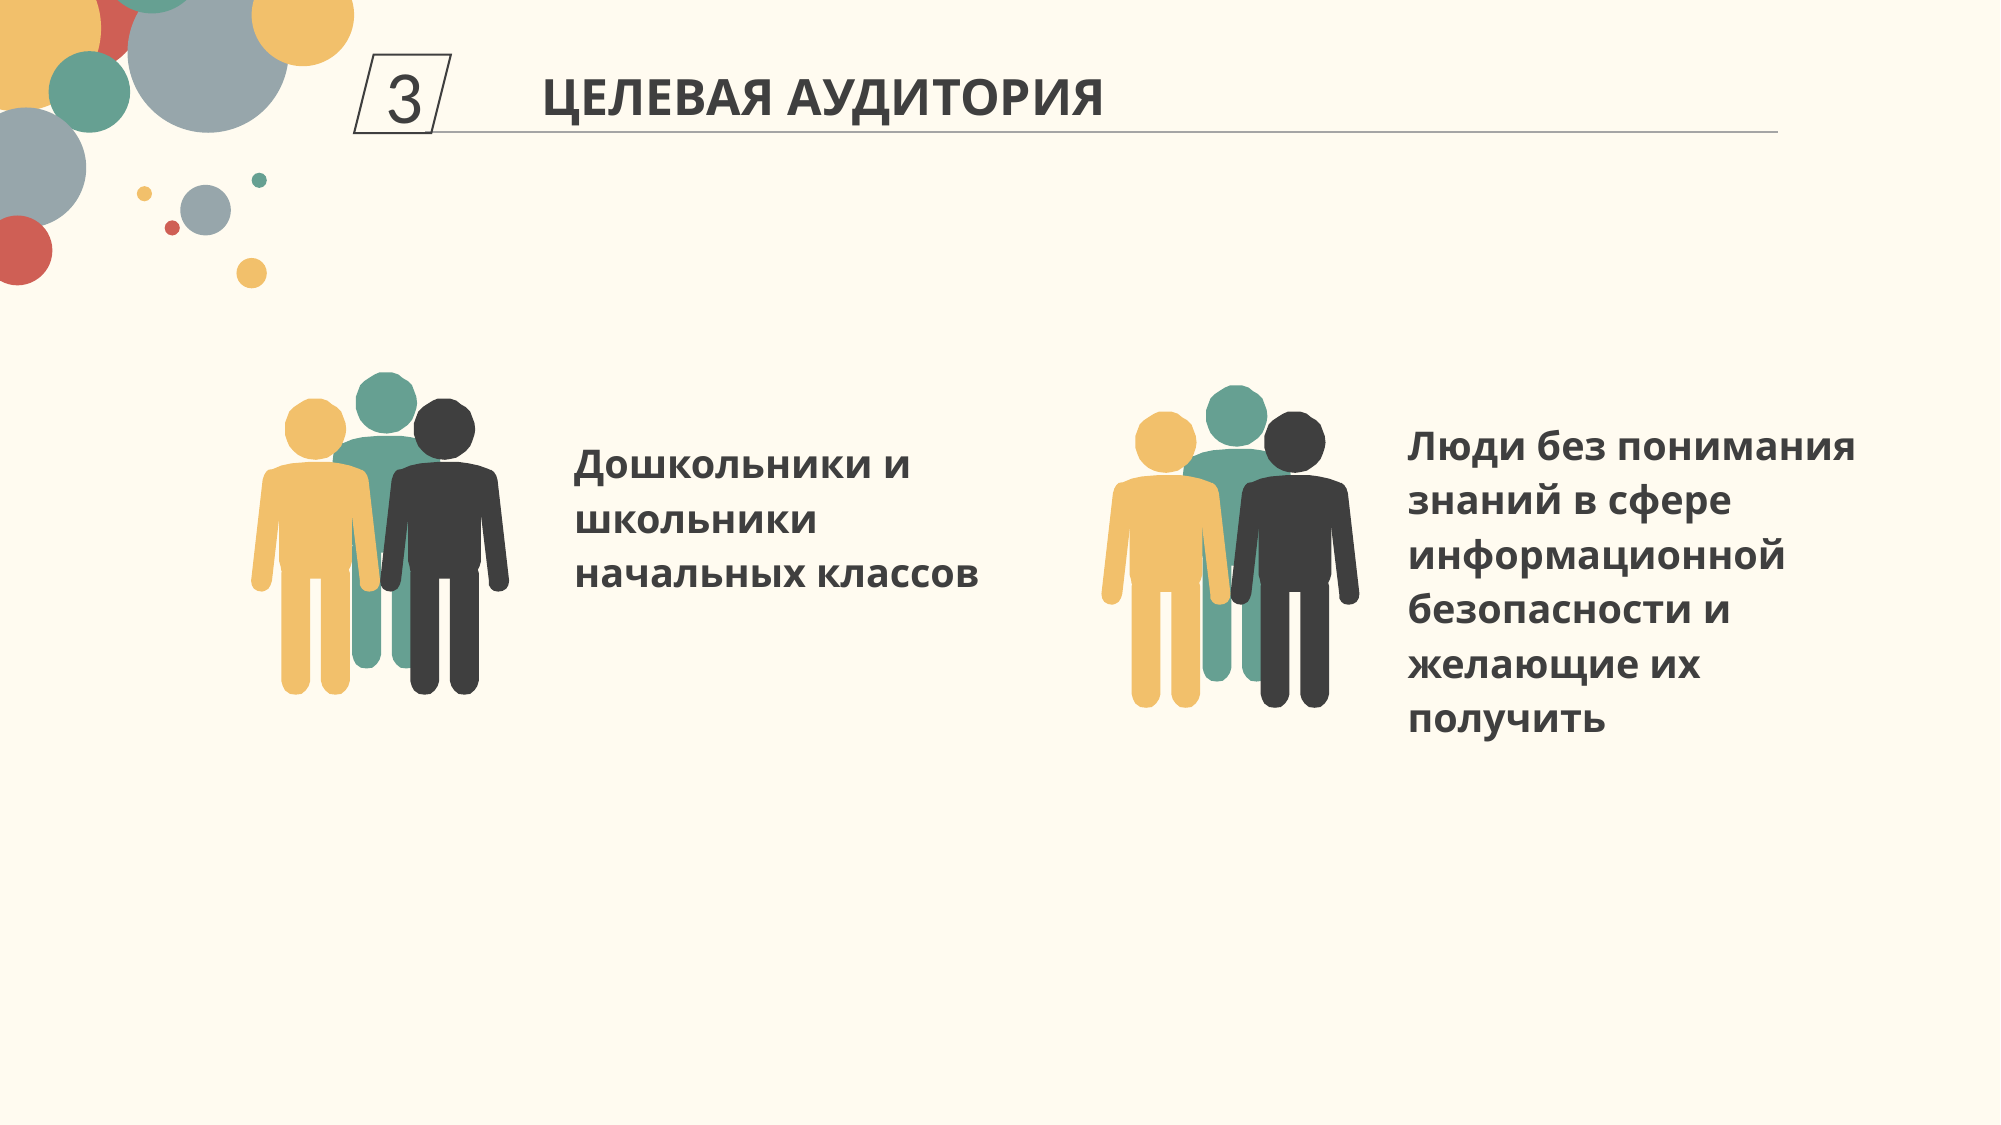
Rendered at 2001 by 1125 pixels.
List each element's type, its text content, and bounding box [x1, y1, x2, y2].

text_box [1171, 385, 1302, 409]
text_box ЦЕЛЕВАЯ АУДИТОРИЯ [525, 57, 1296, 131]
text_box Дошкольники и школьники начальных классов [559, 417, 1052, 659]
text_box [250, 398, 381, 695]
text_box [0, 0, 355, 289]
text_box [321, 372, 452, 396]
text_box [382, 398, 510, 695]
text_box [1232, 411, 1360, 708]
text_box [1101, 411, 1231, 708]
text_box 3 [360, 54, 451, 134]
text_box Люди без понимания знаний в сфере информационной безопасности и желающие их получить [1392, 398, 1885, 804]
